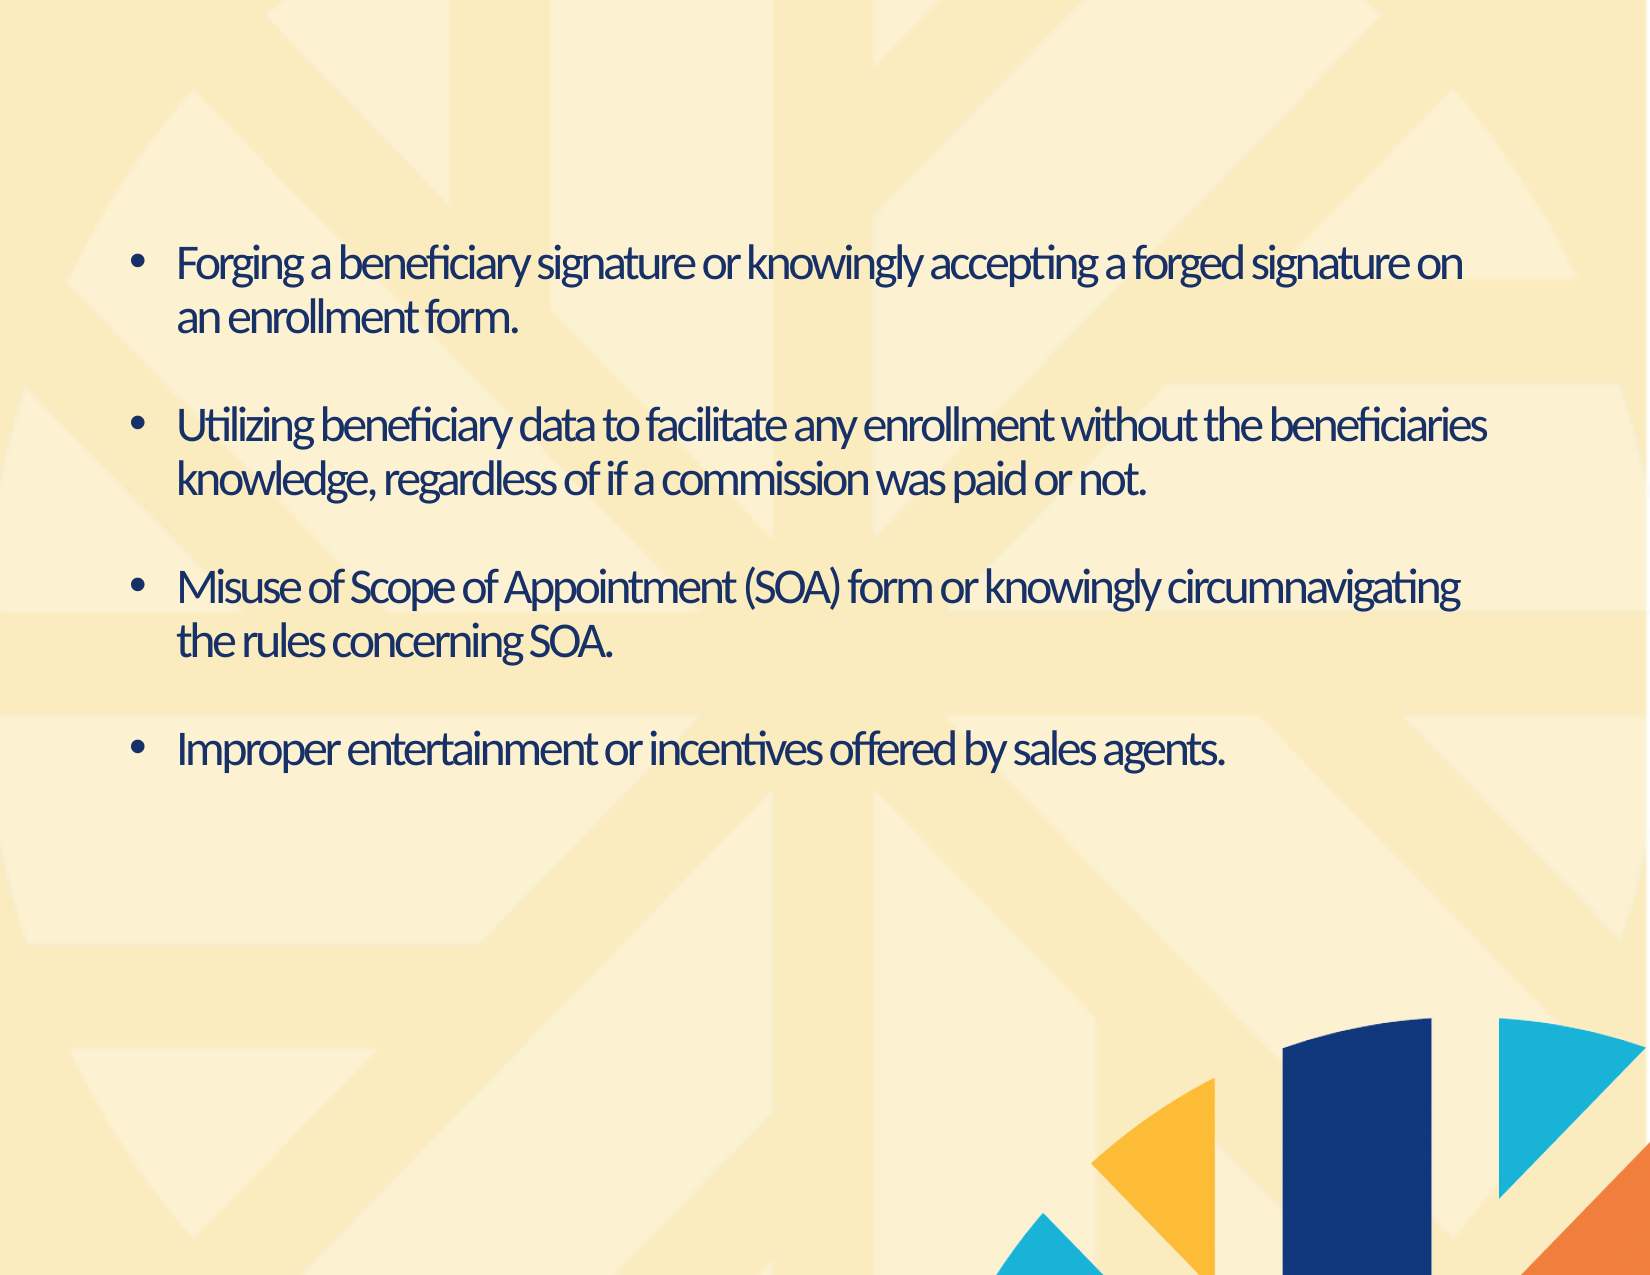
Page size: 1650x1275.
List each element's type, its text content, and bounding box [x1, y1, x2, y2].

picture [0, 0, 1650, 1275]
text_box Forging a beneficiary signature or knowingly accepting a forged signature on an enrollment form. Utilizing beneficiary data to facilitate any enrollment without the beneficiaries knowledge, regardless of if a commission was paid or not. Misuse of Scope of Appointment (SOA) form or knowingly circumnavigating the rules concerning SOA. Improper entertainment or incentives offered by sales agents. [112, 227, 1504, 785]
